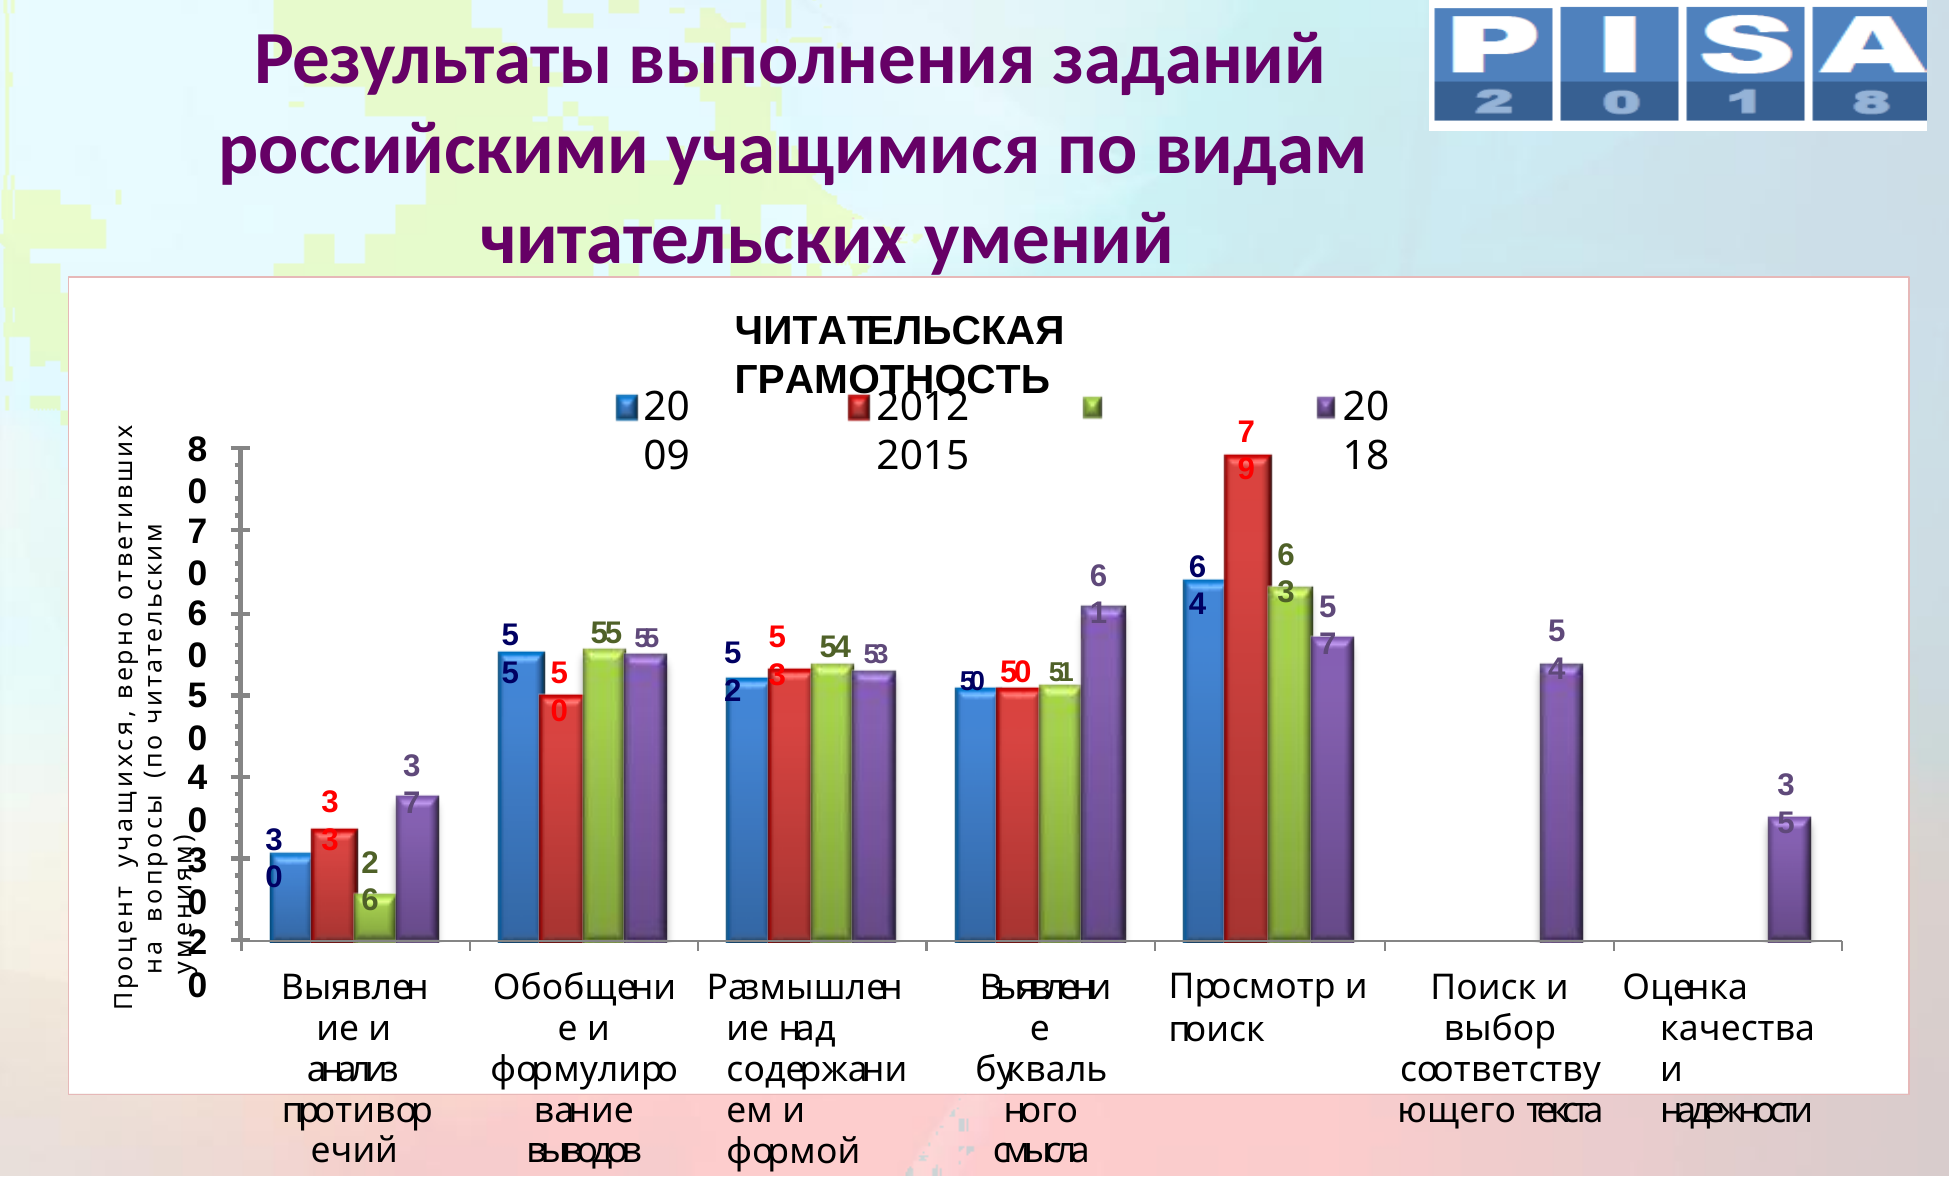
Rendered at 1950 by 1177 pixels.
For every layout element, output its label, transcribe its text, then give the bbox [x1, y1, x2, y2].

text_box Поиск и выбор соответствующего текста [1393, 1105, 1606, 1130]
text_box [68, 277, 1909, 1094]
text_box Размышление над содержанием и формой текста [704, 1105, 920, 1176]
picture [612, 390, 643, 427]
picture [0, 0, 1949, 1176]
text_box Выявление и анализ противоречий [272, 1105, 436, 1171]
picture [1313, 392, 1340, 425]
text_box Оценка качества и надежности [1620, 1105, 1835, 1130]
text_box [844, 390, 1107, 427]
text_box Выявление буквального смысла [971, 1105, 1111, 1171]
title Результаты выполнения заданий российскими учащимися по видам читательских умений [216, 6, 1372, 274]
text_box Обобщение и формулирование выводов [483, 1105, 684, 1171]
